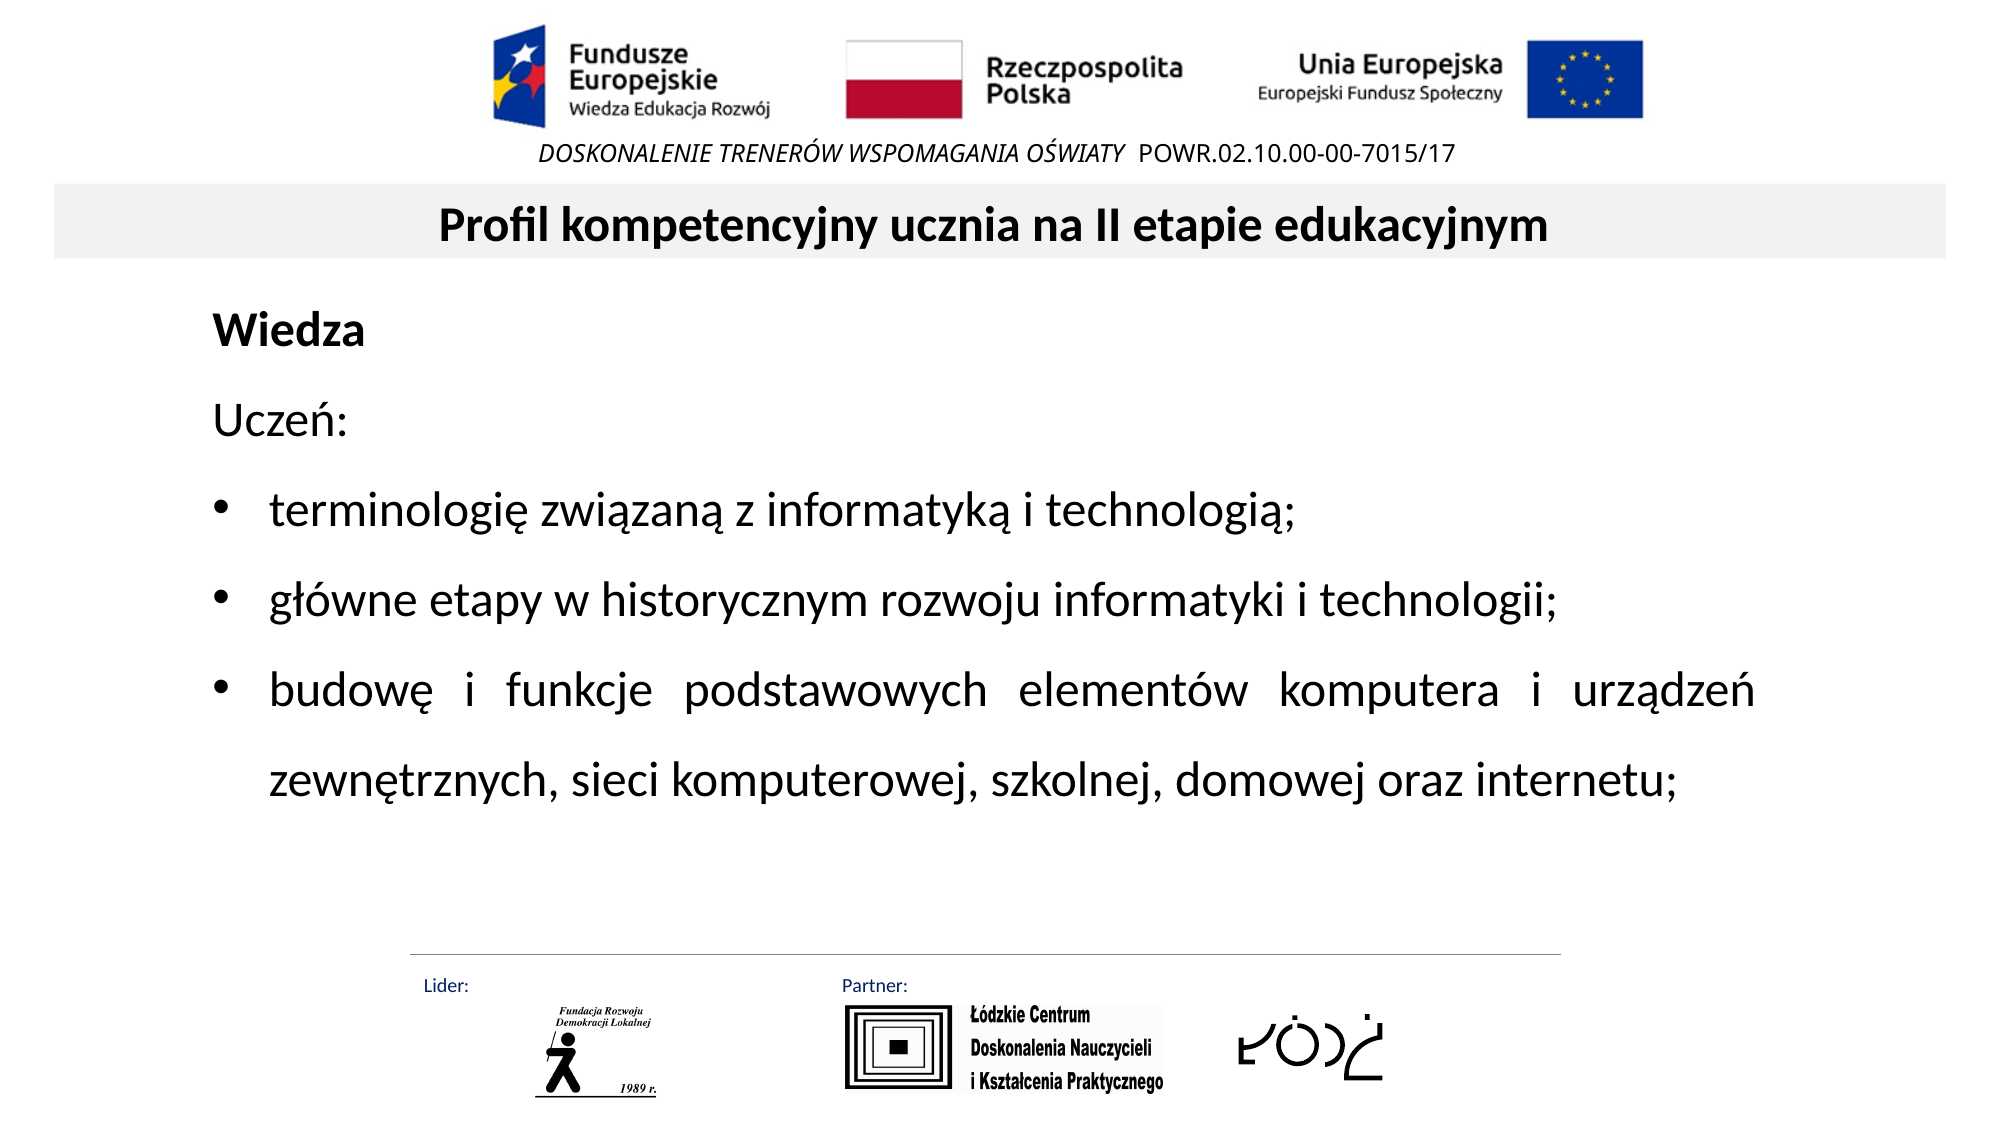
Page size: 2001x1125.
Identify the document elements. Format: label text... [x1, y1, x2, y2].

picture [806, 146, 817, 154]
picture [1378, 146, 1386, 154]
picture [1305, 146, 1313, 154]
picture [558, 146, 569, 154]
picture [900, 146, 911, 154]
picture [1220, 146, 1228, 154]
picture [1200, 146, 1206, 153]
picture [1157, 146, 1169, 154]
picture [735, 146, 742, 153]
picture [887, 146, 894, 153]
picture [468, 0, 1669, 154]
picture [603, 146, 614, 154]
text_box Profil kompetencyjny ucznia na II etapie edukacyjnym [54, 183, 1946, 259]
picture [793, 146, 800, 153]
picture [1106, 145, 1116, 154]
text_box Wiedza Uczeń: terminologię związaną z informatyką i technologią; główne etapy w historycznym rozwoju informatyki i technologii; budowę i funkcje podstawowych elementów komputera i urządzeń zewnętrznych, sieci komputerowej, szkolnej, domowej oraz internetu; [197, 259, 1772, 815]
picture [543, 146, 552, 154]
picture [1029, 146, 1040, 154]
picture [1327, 146, 1335, 154]
picture [1342, 146, 1350, 154]
picture [1143, 146, 1150, 153]
picture [1270, 146, 1278, 154]
picture [1291, 146, 1299, 154]
